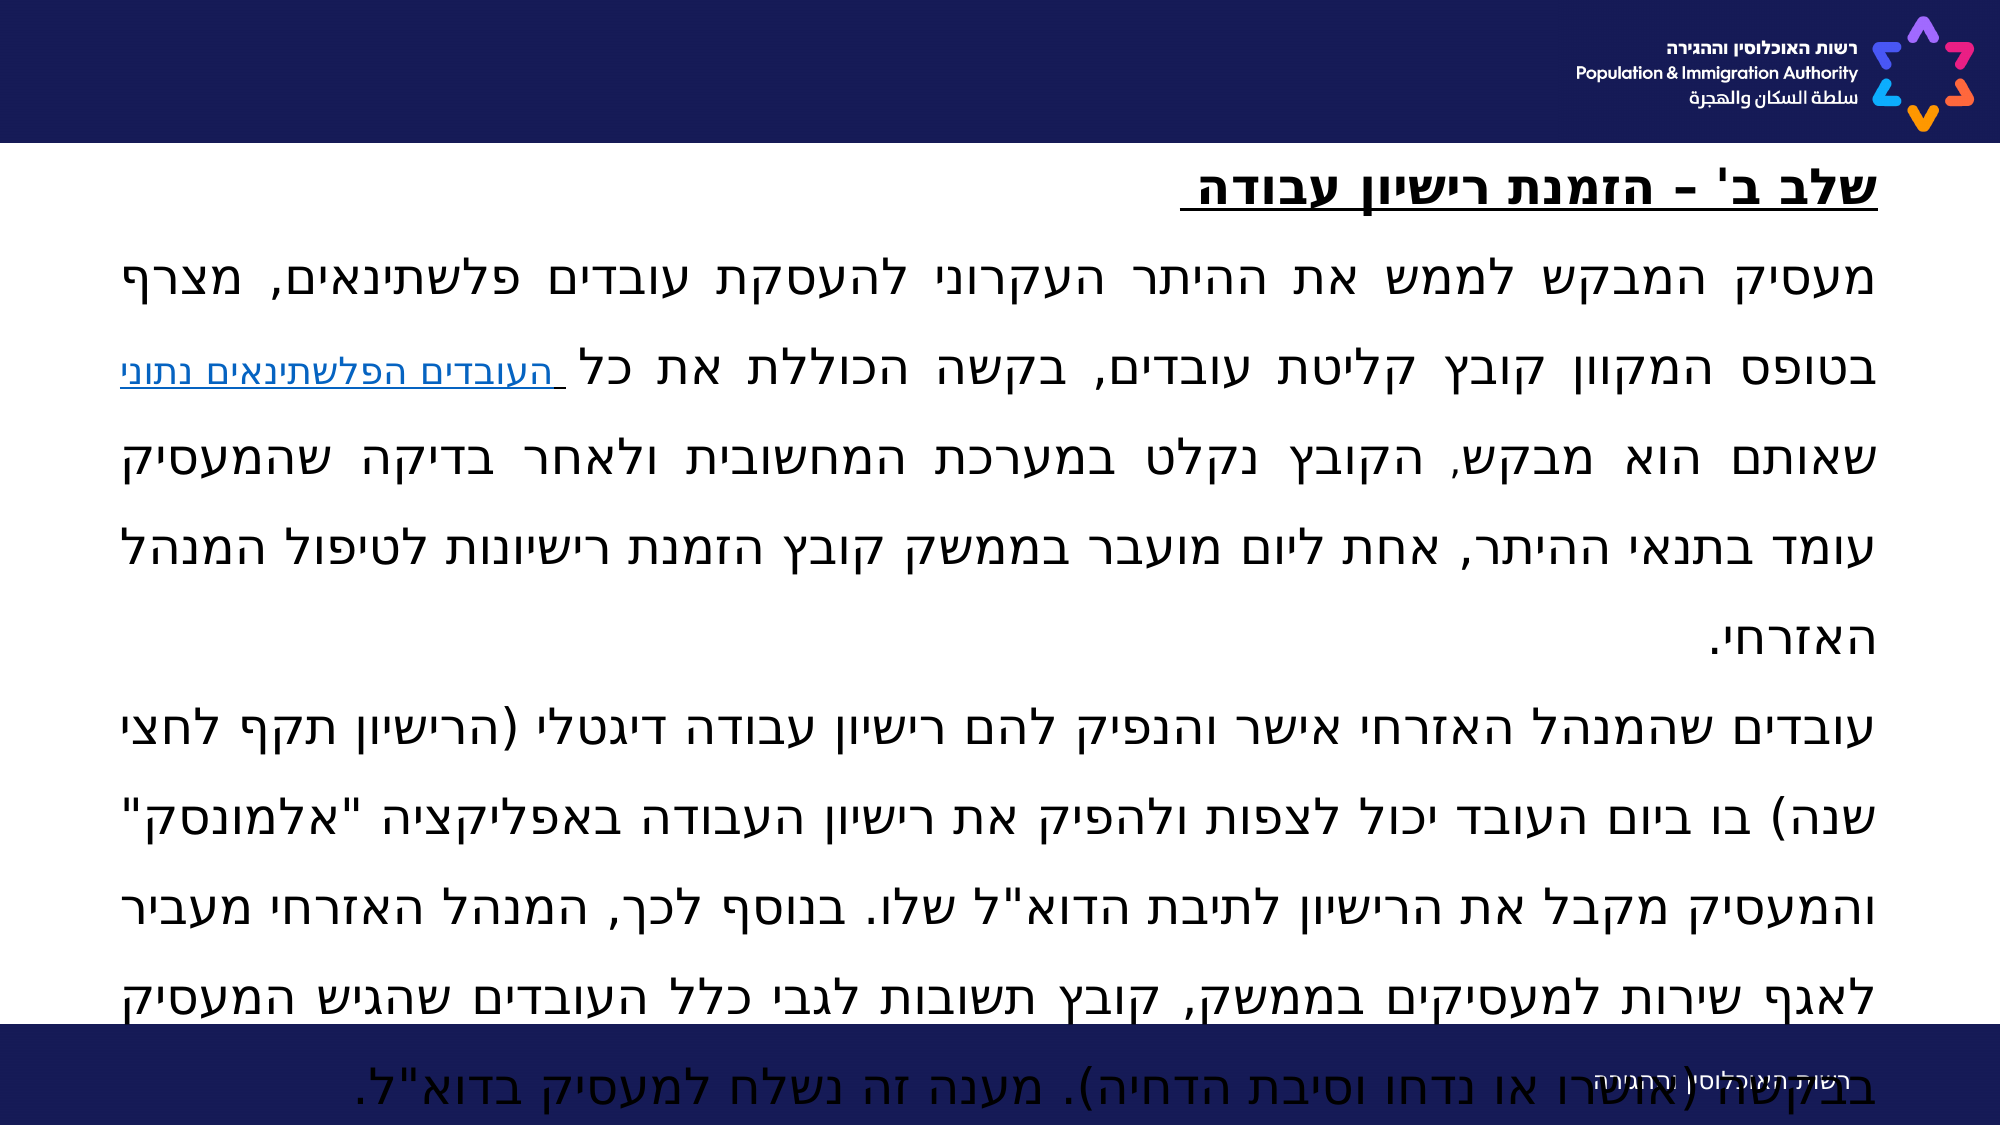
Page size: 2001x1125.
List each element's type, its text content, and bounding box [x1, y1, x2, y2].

picture [0, 0, 2000, 143]
text_box שלב ב' – הזמנת רישיון עבודה מעסיק המבקש לממש את ההיתר העקרוני להעסקת עובדים פלשתינאים, מצרף בטופס המקוון קובץ קליטת עובדים, בקשה הכוללת את כל נתוני העובדים הפלשתינאים שאותם הוא מבקש, הקובץ נקלט במערכת המחשובית ולאחר בדיקה שהמעסיק עומד בתנאי ההיתר, אחת ליום מועבר בממשק קובץ הזמנת רישיונות לטיפול המנהל האזרחי. עובדים שהמנהל האזרחי אישר והנפיק להם רישיון עבודה דיגטלי (הרישיון תקף לחצי שנה) בו ביום העובד יכול לצפות ולהפיק את רישיון העבודה באפליקציה "אלמונסק" והמעסיק מקבל את הרישיון לתיבת הדוא"ל שלו. בנוסף לכך, המנהל האזרחי מעביר לאגף שירות למעסיקים בממשק, קובץ תשובות לגבי כלל העובדים שהגיש המעסיק בבקשה (אושרו או נדחו וסיבת הדחיה). מענה זה נשלח למעסיק בדוא"ל. [105, 143, 1894, 1024]
picture [0, 1024, 2000, 1125]
